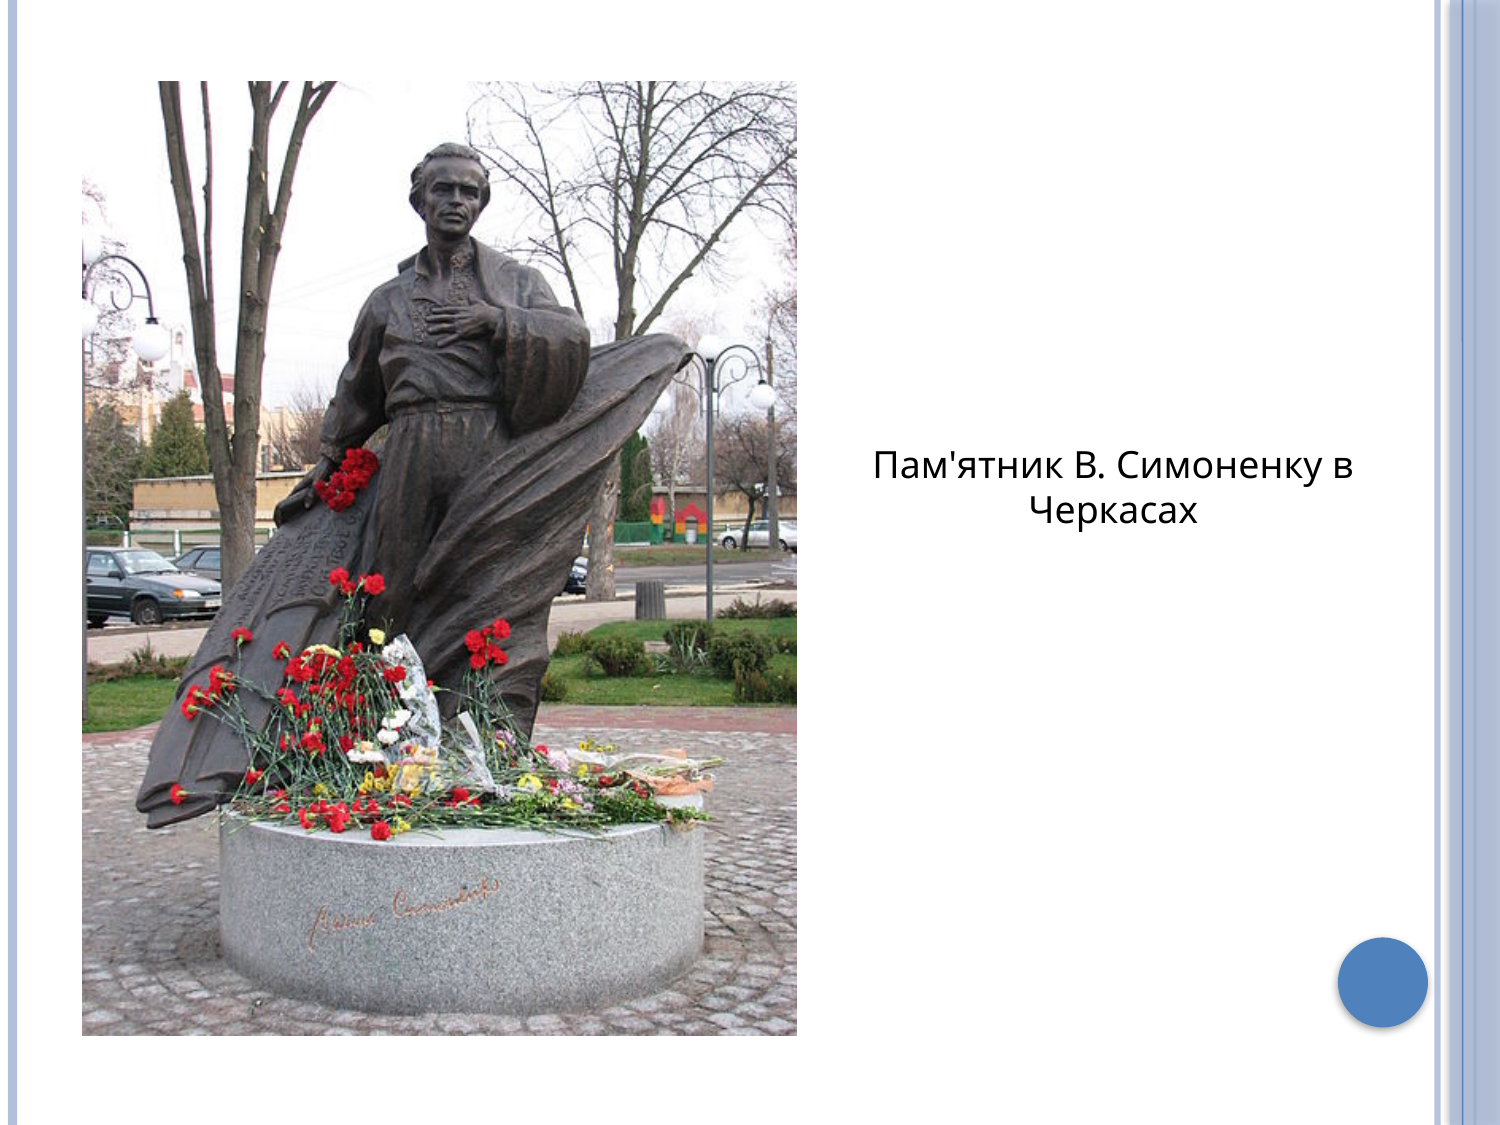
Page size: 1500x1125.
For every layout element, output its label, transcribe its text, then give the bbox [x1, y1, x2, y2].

text_box Пам'ятник В. Симоненку в Черкасах [832, 433, 1395, 539]
picture [81, 81, 798, 1036]
